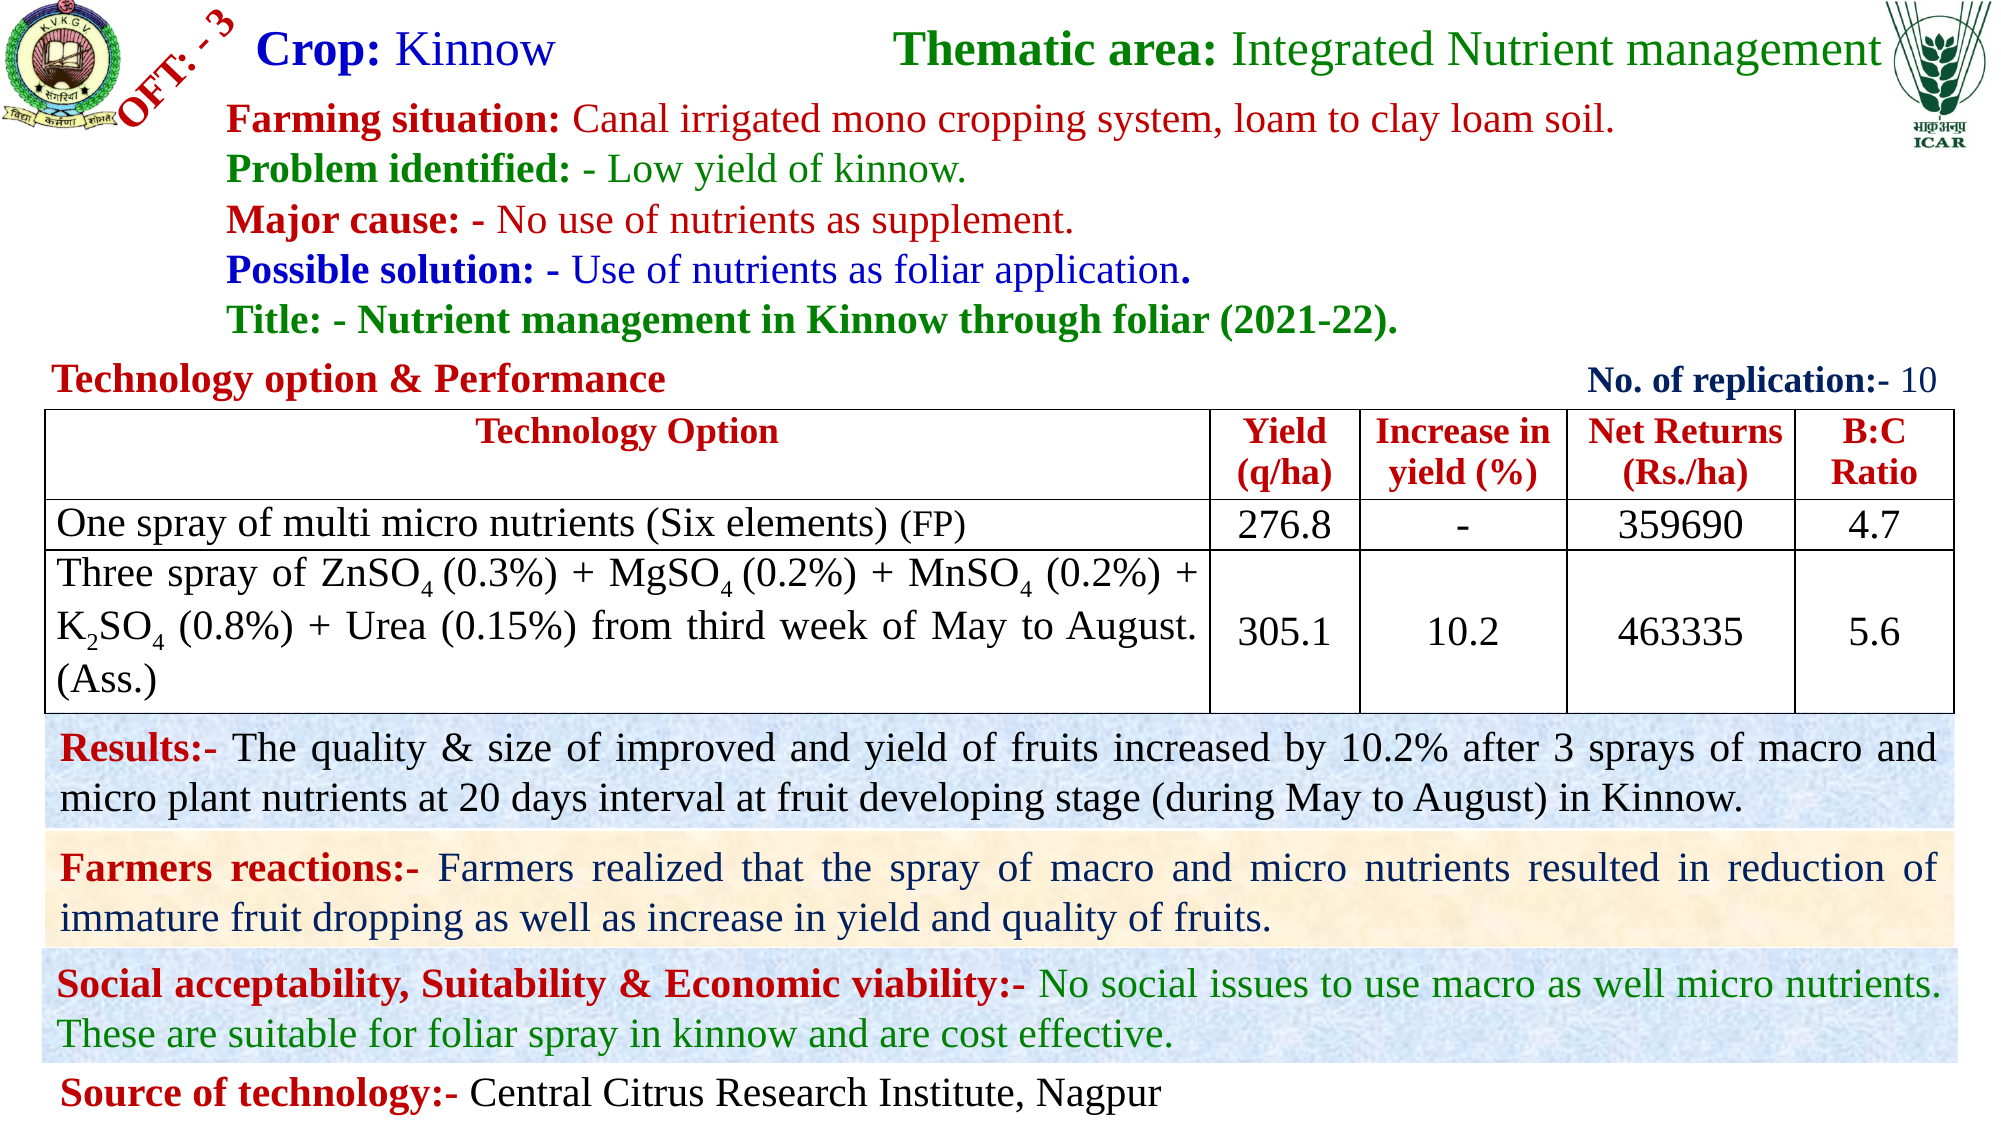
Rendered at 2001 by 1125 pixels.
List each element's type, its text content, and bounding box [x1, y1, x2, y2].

table_cell Three spray of ZnSO4 (0.3%) + MgSO4 (0.2%) + MnSO4 (0.2%) + K2SO4 (0.8%) + Urea (0.15%) from third week of May to August. (Ass.) [46, 551, 1209, 713]
table_cell One spray of multi micro nutrients (Six elements) (FP) [46, 500, 1209, 549]
text_box Technology option & Performance [36, 343, 700, 404]
table_header B:C Ratio [1796, 410, 1953, 499]
text_box Social acceptability, Suitability & Economic viability:- No social issues to use macro as well micro nutrients. These are suitable for foliar spray in kinnow and are cost effective. [41, 948, 1958, 1063]
text_box Results:- The quality & size of improved and yield of fruits increased by 10.2% after 3 sprays of macro and micro plant nutrients at 20 days interval at fruit developing stage (during May to August) in Kinnow. [45, 714, 1955, 828]
text_box Farmers reactions:- Farmers realized that the spray of macro and micro nutrients resulted in reduction of immature fruit dropping as well as increase in yield and quality of fruits. [45, 831, 1955, 947]
table_header Increase in yield (%) [1361, 410, 1566, 499]
table_header Technology Option [46, 410, 1209, 499]
table_cell 10.2 [1361, 551, 1566, 713]
picture [1881, 0, 1994, 149]
table_cell 4.7 [1796, 500, 1953, 549]
text_box No. of replication:- 10 [1572, 347, 1957, 408]
table_cell 276.8 [1211, 500, 1359, 549]
text_box Crop: Kinnow Thematic area: Integrated Nutrient management [240, 7, 1881, 83]
text_box OFT: - 3 [86, 0, 269, 166]
table_cell 463335 [1568, 551, 1794, 713]
table_header Yield (q/ha) [1211, 410, 1359, 499]
text_box Source of technology:- Central Citrus Research Institute, Nagpur [45, 1063, 1483, 1125]
table_cell 359690 [1568, 500, 1794, 549]
table_header Net Returns (Rs./ha) [1568, 410, 1794, 499]
table_cell 305.1 [1211, 551, 1359, 713]
text_box Farming situation: Canal irrigated mono cropping system, loam to clay loam soil. Problem identified: - Low yield of kinnow. Major cause: - No use of nutrients as supplement. Possible solution: - Use of nutrients as foliar application. Title: - Nutrient management in Kinnow through foliar (2021-22). [211, 83, 1882, 349]
table_cell - [1361, 500, 1566, 549]
picture [0, 0, 122, 130]
table_cell 5.6 [1796, 551, 1953, 713]
